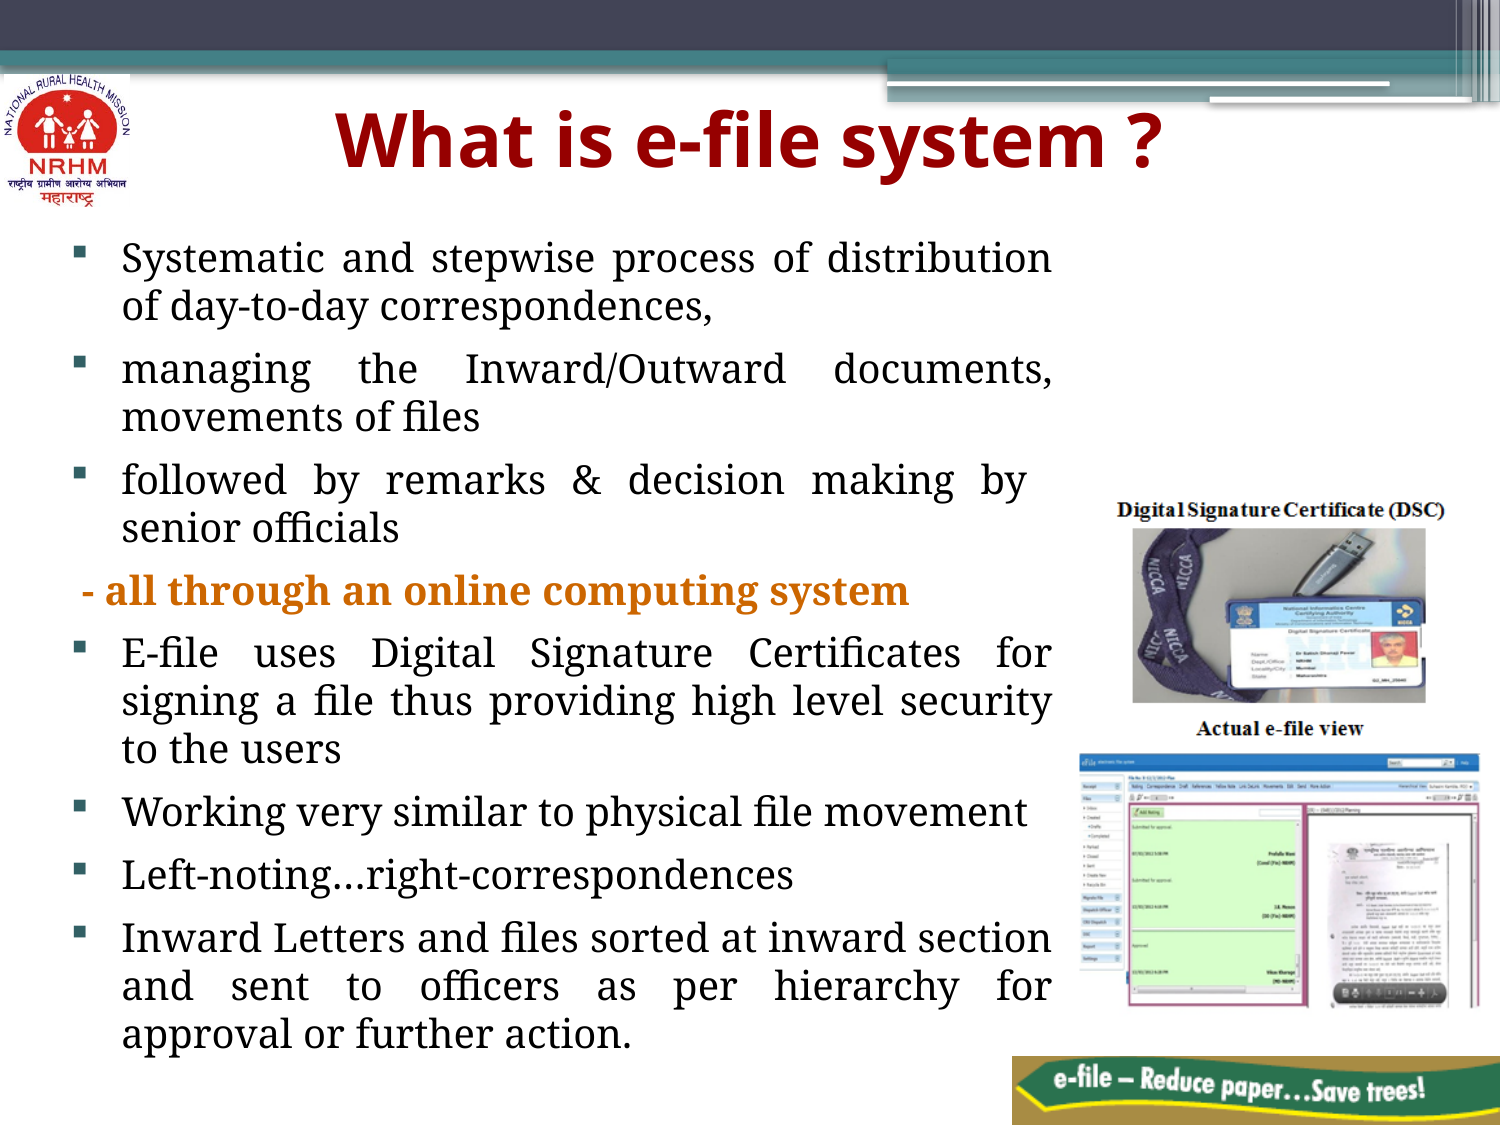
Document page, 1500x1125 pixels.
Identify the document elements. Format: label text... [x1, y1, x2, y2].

picture [1068, 487, 1500, 1024]
picture [4, 74, 130, 207]
picture [1012, 1055, 1500, 1125]
title What is e-file system ? [75, 50, 1425, 225]
list Systematic and stepwise process of distribution of day-to-day correspondences, managing the Inward/Outward documents, movements of files followed by remarks & decision making by senior officials - all through an online computing system E-file uses Digital Signature Certificates for signing a file thus providing high level security to the users Working very similar to physical file movement Left-noting…right-correspondences Inward Letters and files sorted at inward section and sent to officers as per hierarchy for approval or further action. [50, 224, 1069, 1075]
